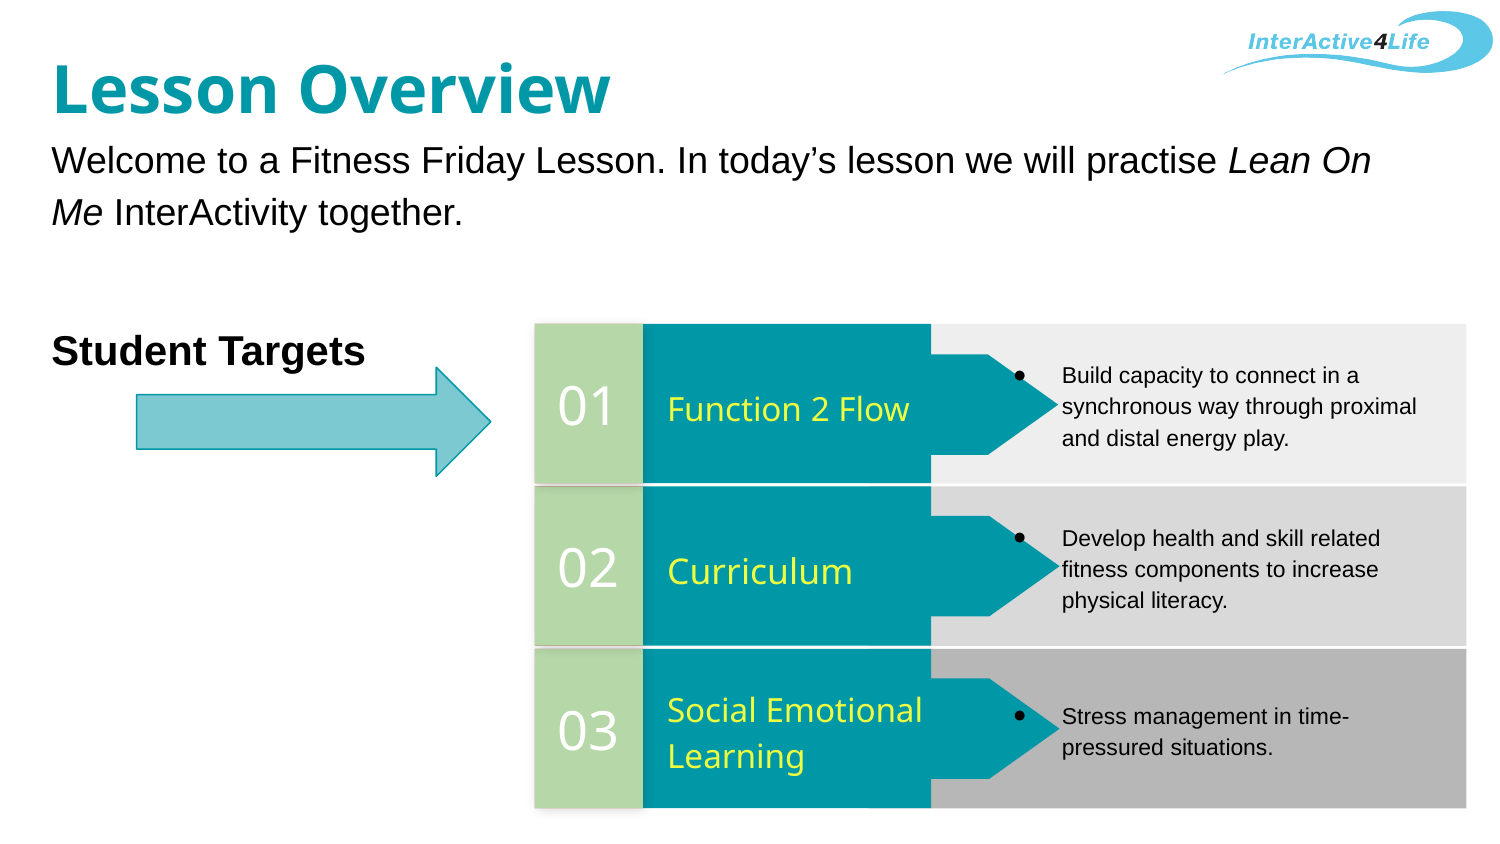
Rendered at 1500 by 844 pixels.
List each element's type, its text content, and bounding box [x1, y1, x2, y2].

picture [1221, 10, 1493, 75]
text_box [136, 367, 491, 477]
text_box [534, 653, 1467, 809]
list Welcome to a Fitness Friday Lesson. In today’s lesson we will practise Lean On Me InterActivity together. [36, 114, 1435, 285]
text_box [534, 323, 1467, 485]
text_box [534, 492, 1467, 647]
text_box Student Targets [36, 309, 521, 450]
title Lesson Overview [36, 31, 1435, 114]
